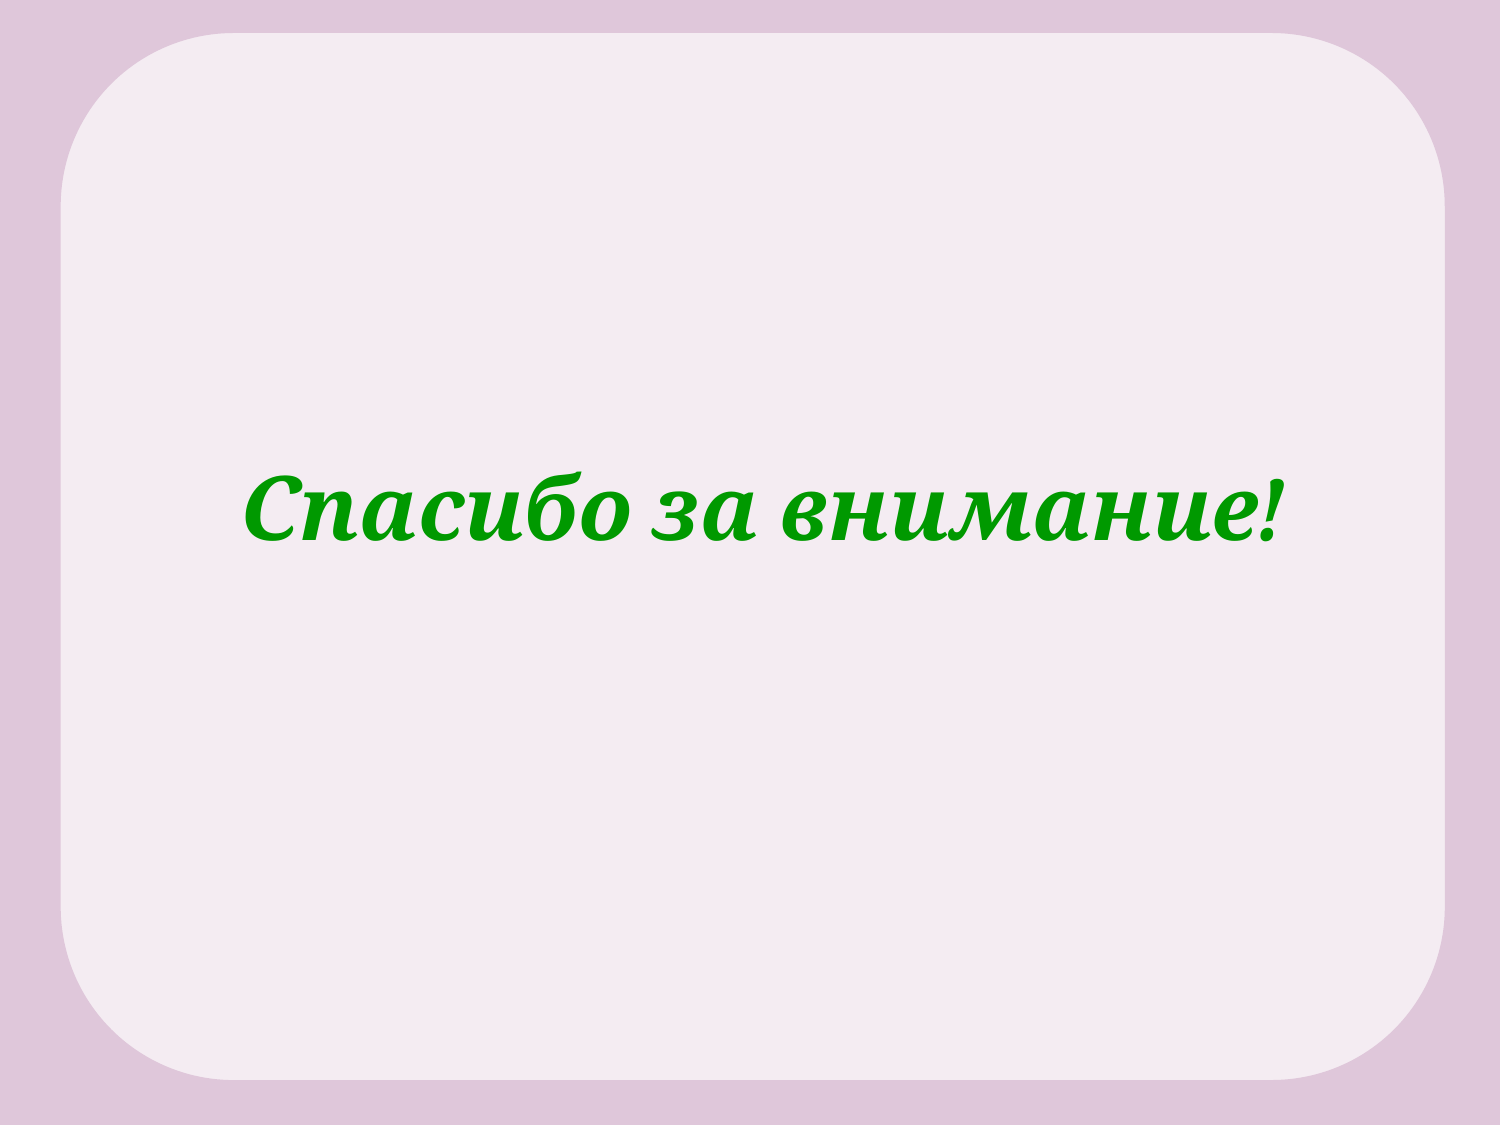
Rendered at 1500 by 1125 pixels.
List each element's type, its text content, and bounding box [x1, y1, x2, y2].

text_box [56, 28, 1450, 1085]
title Спасибо за внимание! [58, 410, 1409, 599]
